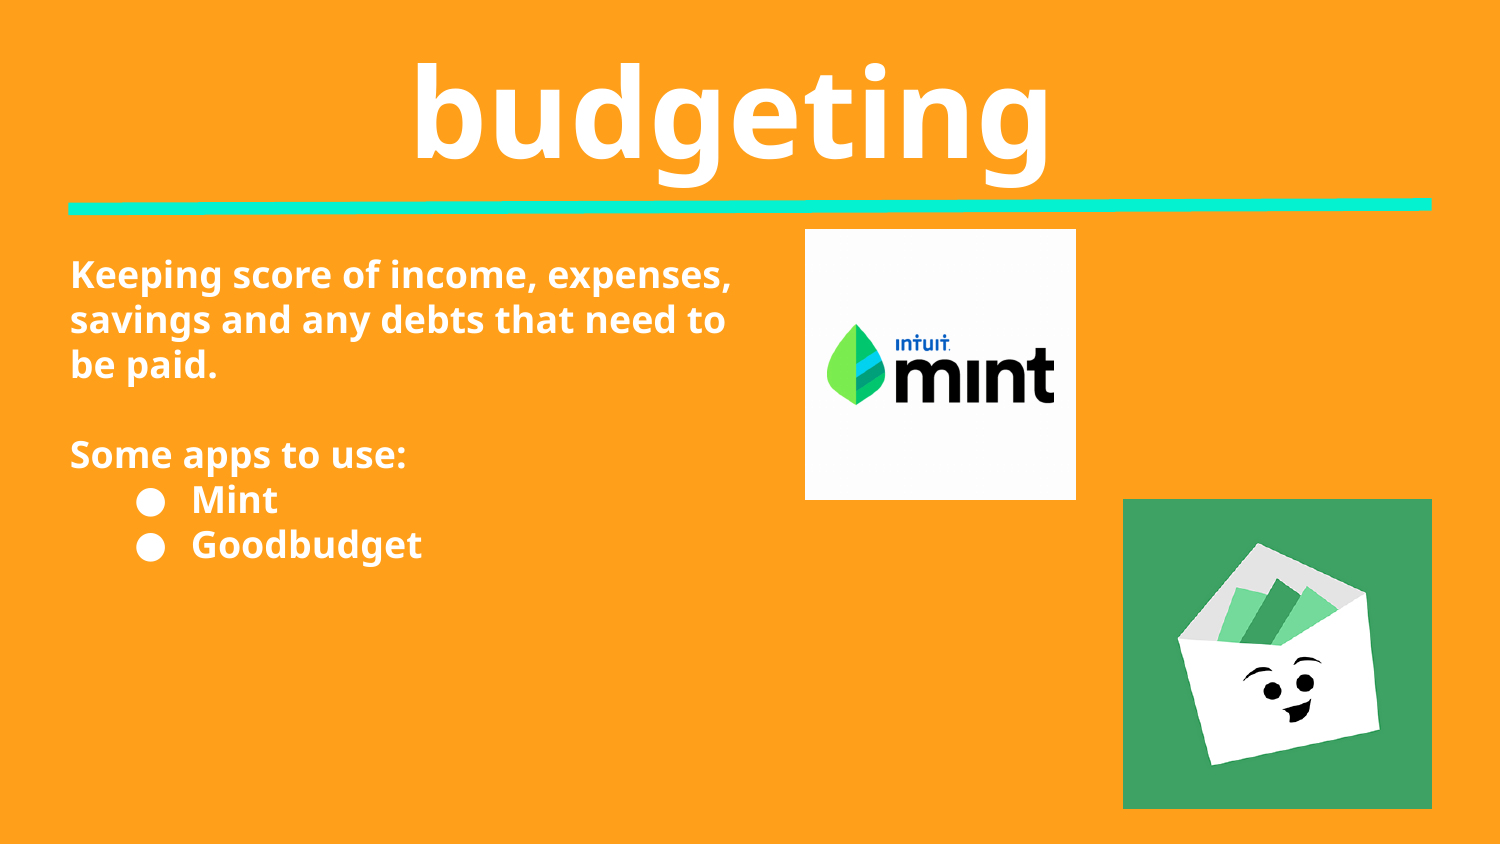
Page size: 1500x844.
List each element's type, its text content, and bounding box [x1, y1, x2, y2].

text_box Keeping score of income, expenses, savings and any debts that need to be paid. Some apps to use: Mint Goodbudget [29, 245, 781, 809]
picture [1122, 499, 1432, 809]
text_box budgeting [33, 12, 1432, 205]
picture [805, 229, 1077, 501]
